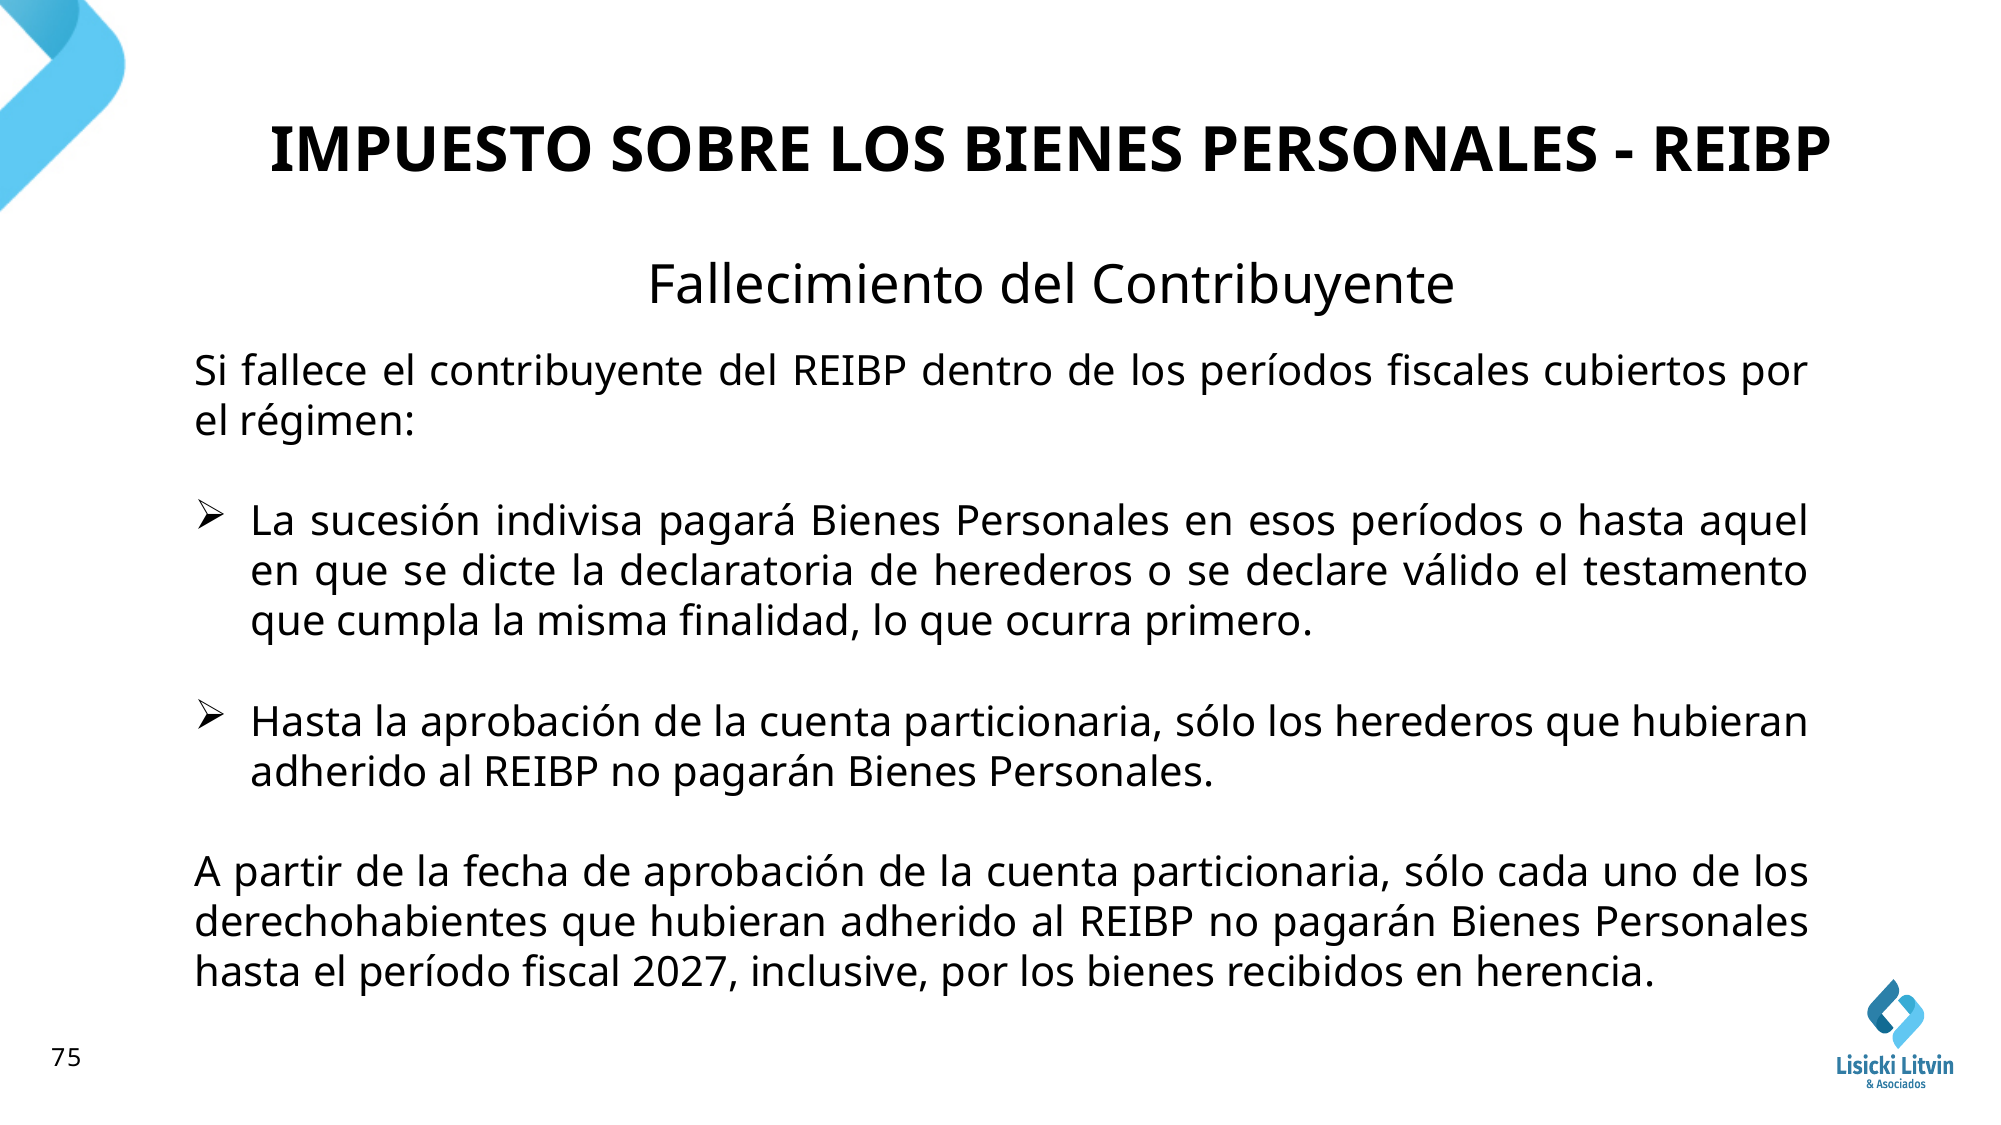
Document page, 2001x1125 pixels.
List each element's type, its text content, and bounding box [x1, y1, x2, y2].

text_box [1837, 979, 1953, 1089]
text_box Si fallece el contribuyente del REIBP dentro de los períodos fiscales cubiertos por el régimen: La sucesión indivisa pagará Bienes Personales en esos períodos o hasta aquel en que se dicte la declaratoria de herederos o se declare válido el testamento que cumpla la misma finalidad, lo que ocurra primero. Hasta la aprobación de la cuenta particionaria, sólo los herederos que hubieran adherido al REIBP no pagarán Bienes Personales. A partir de la fecha de aprobación de la cuenta particionaria, sólo cada uno de los derechohabientes que hubieran adherido al REIBP no pagarán Bienes Personales hasta el período fiscal 2027, inclusive, por los bienes recibidos en herencia. [179, 336, 1825, 1002]
text_box Impuesto sobre los Bienes Personales - REIBP Fallecimiento del Contribuyente [240, 104, 1865, 332]
picture [0, 0, 147, 219]
text_box 75 [15, 1011, 117, 1107]
